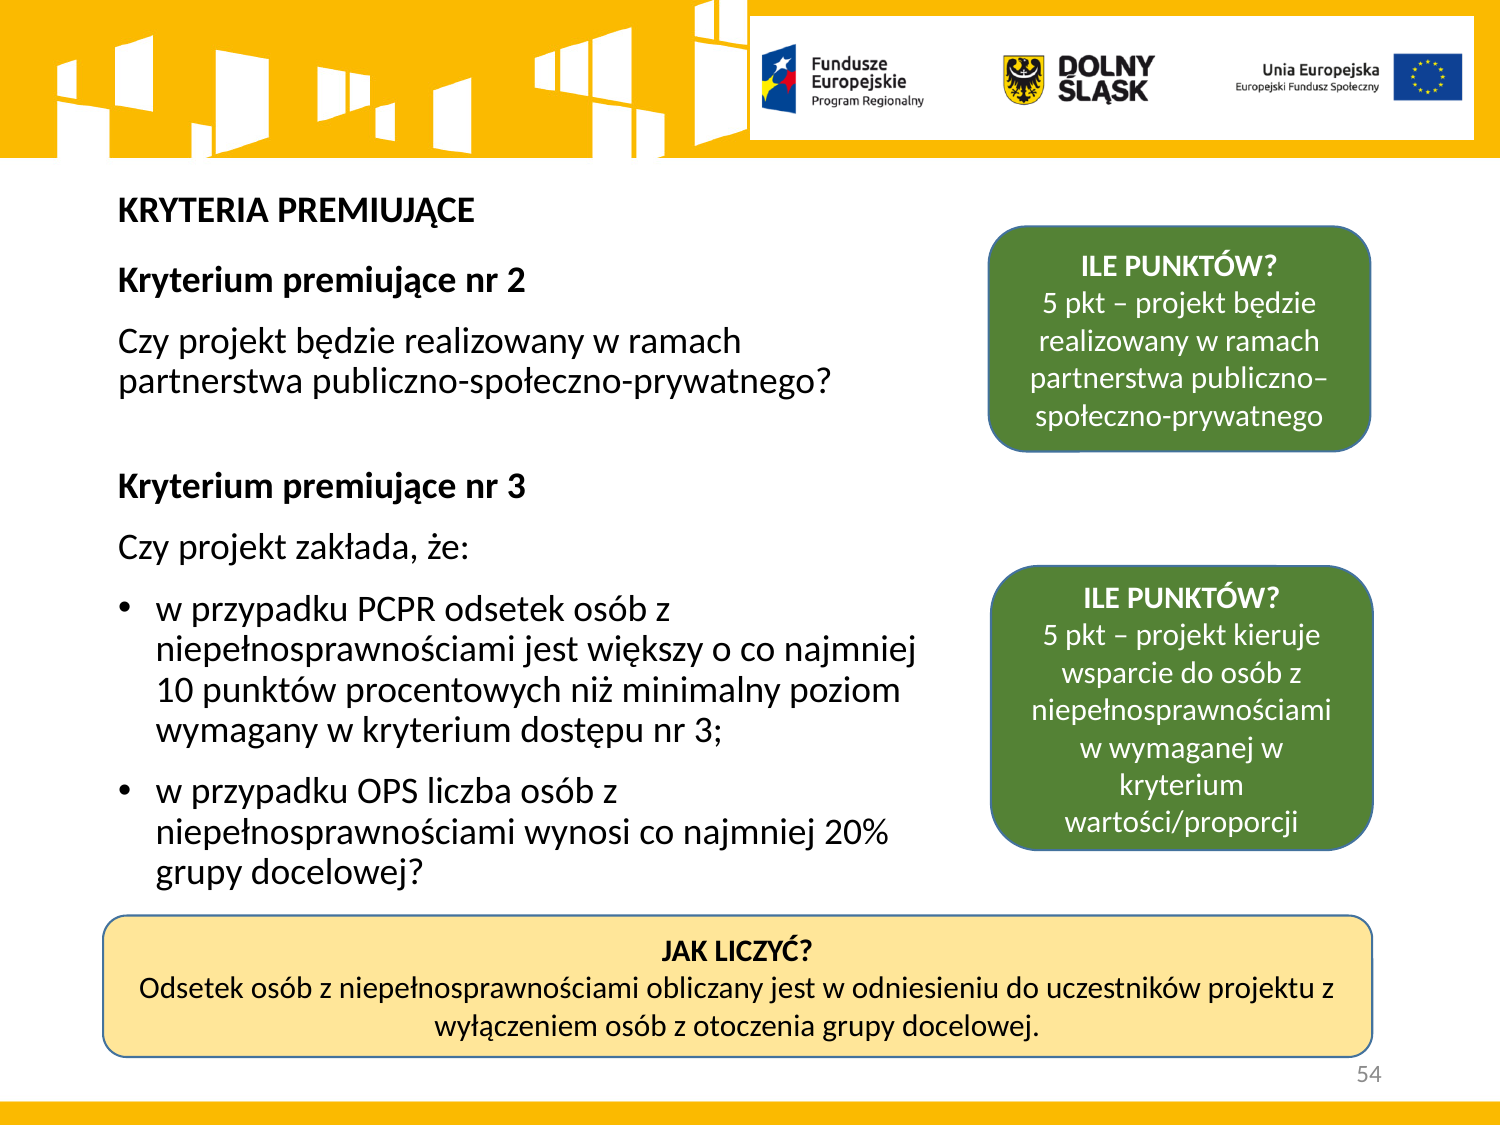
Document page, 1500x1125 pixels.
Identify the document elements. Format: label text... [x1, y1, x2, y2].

title KRYTERIA PREMIUJĄCE [102, 156, 1398, 264]
slide_number 54 [1059, 1042, 1397, 1103]
text_box ILE PUNKTÓW? 5 pkt – projekt kieruje wsparcie do osób z niepełnosprawnościami w wymaganej w kryterium wartości/proporcji [989, 564, 1374, 852]
text_box JAK LICZYĆ? Odsetek osób z niepełnosprawnościami obliczany jest w odniesieniu do uczestników projektu z wyłączeniem osób z otoczenia grupy docelowej. [102, 914, 1374, 1059]
text_box ILE PUNKTÓW? 5 pkt – projekt będzie realizowany w ramach partnerstwa publiczno–społeczno-prywatnego [987, 225, 1372, 453]
picture [0, 0, 1500, 1125]
list Kryterium premiujące nr 2 Czy projekt będzie realizowany w ramach partnerstwa publiczno-społeczno-prywatnego? Kryterium premiujące nr 3 Czy projekt zakłada, że: w przypadku PCPR odsetek osób z niepełnosprawnościami jest większy o co najmniej 10 punktów procentowych niż minimalny poziom wymagany w kryterium dostępu nr 3; w przypadku OPS liczba osób z niepełnosprawnościami wynosi co najmniej 20% grupy docelowej? [102, 252, 950, 901]
